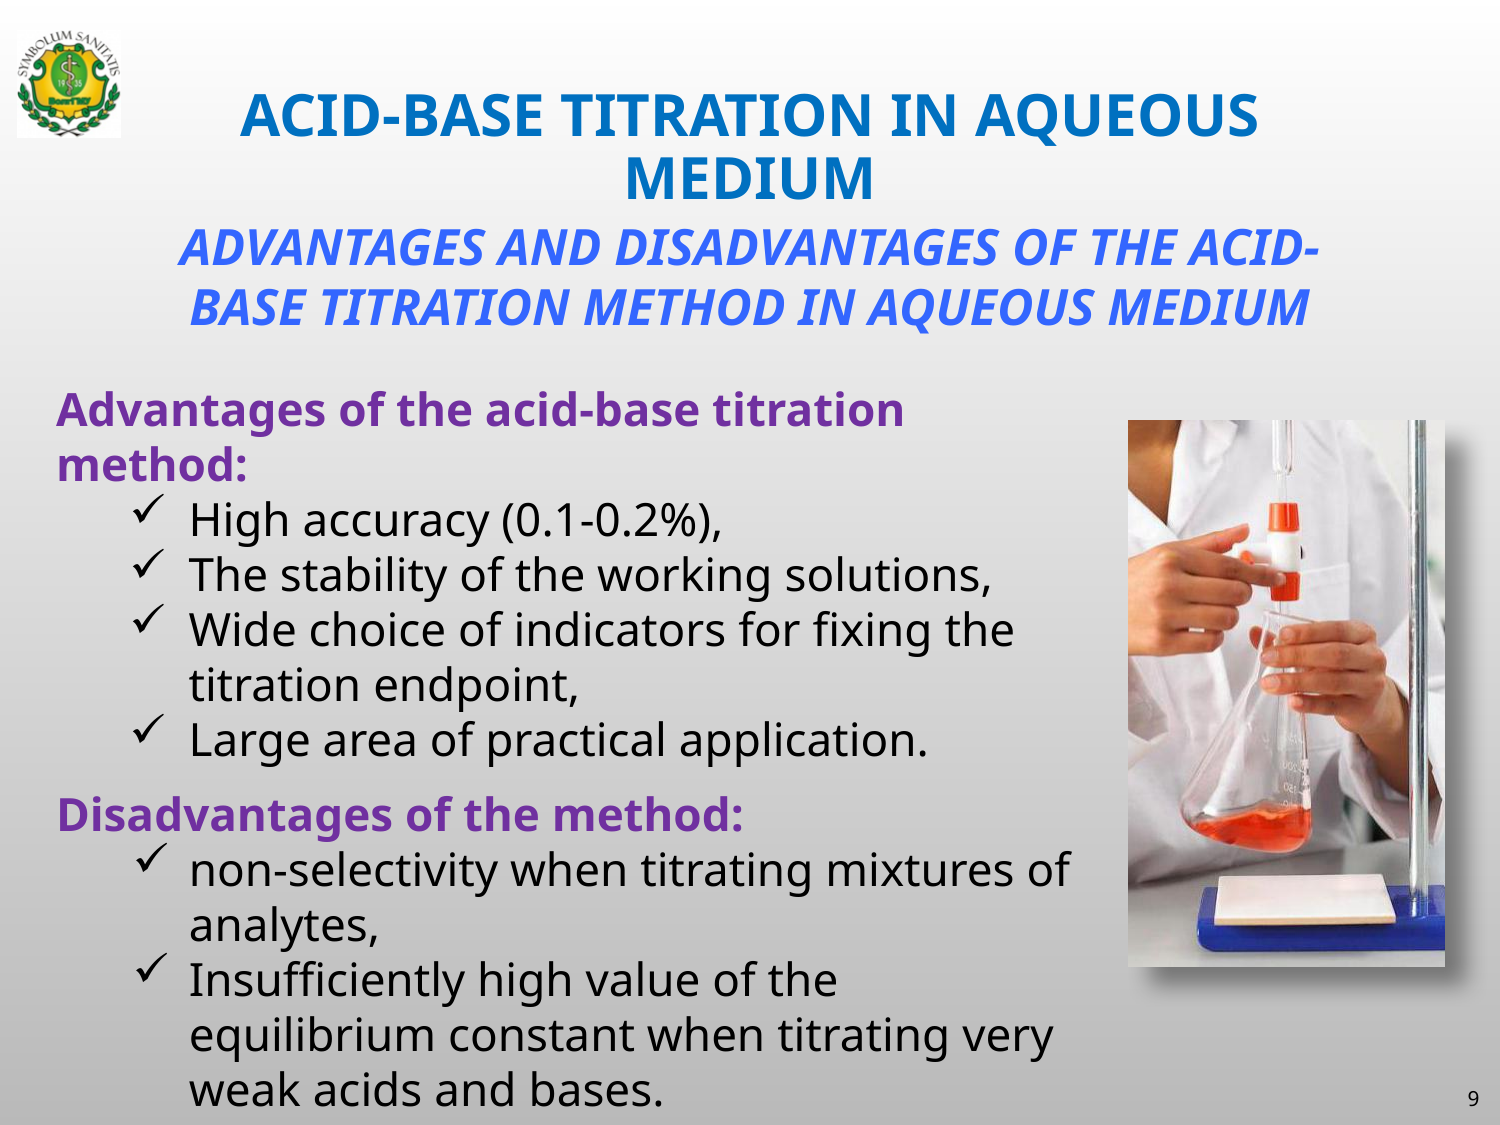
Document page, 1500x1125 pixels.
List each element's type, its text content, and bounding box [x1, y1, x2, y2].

text_box Advantages of the acid-base titration method: High accuracy (0.1-0.2%), The stability of the working solutions, Wide choice of indicators for fixing the titration endpoint, Large area of practical application. Disadvantages of the method: non-selectivity when titrating mixtures of analytes, Insufficiently high value of the equilibrium constant when titrating very weak acids and bases. [41, 373, 1105, 1123]
list Advantages and disadvantages of the acid-base titration method in aqueous medium [112, 256, 1388, 386]
picture [17, 30, 121, 139]
slide_number 9 [1400, 1069, 1495, 1125]
text_box Acid-base titration in aqueous medium [112, 42, 1388, 256]
picture [1127, 420, 1446, 967]
